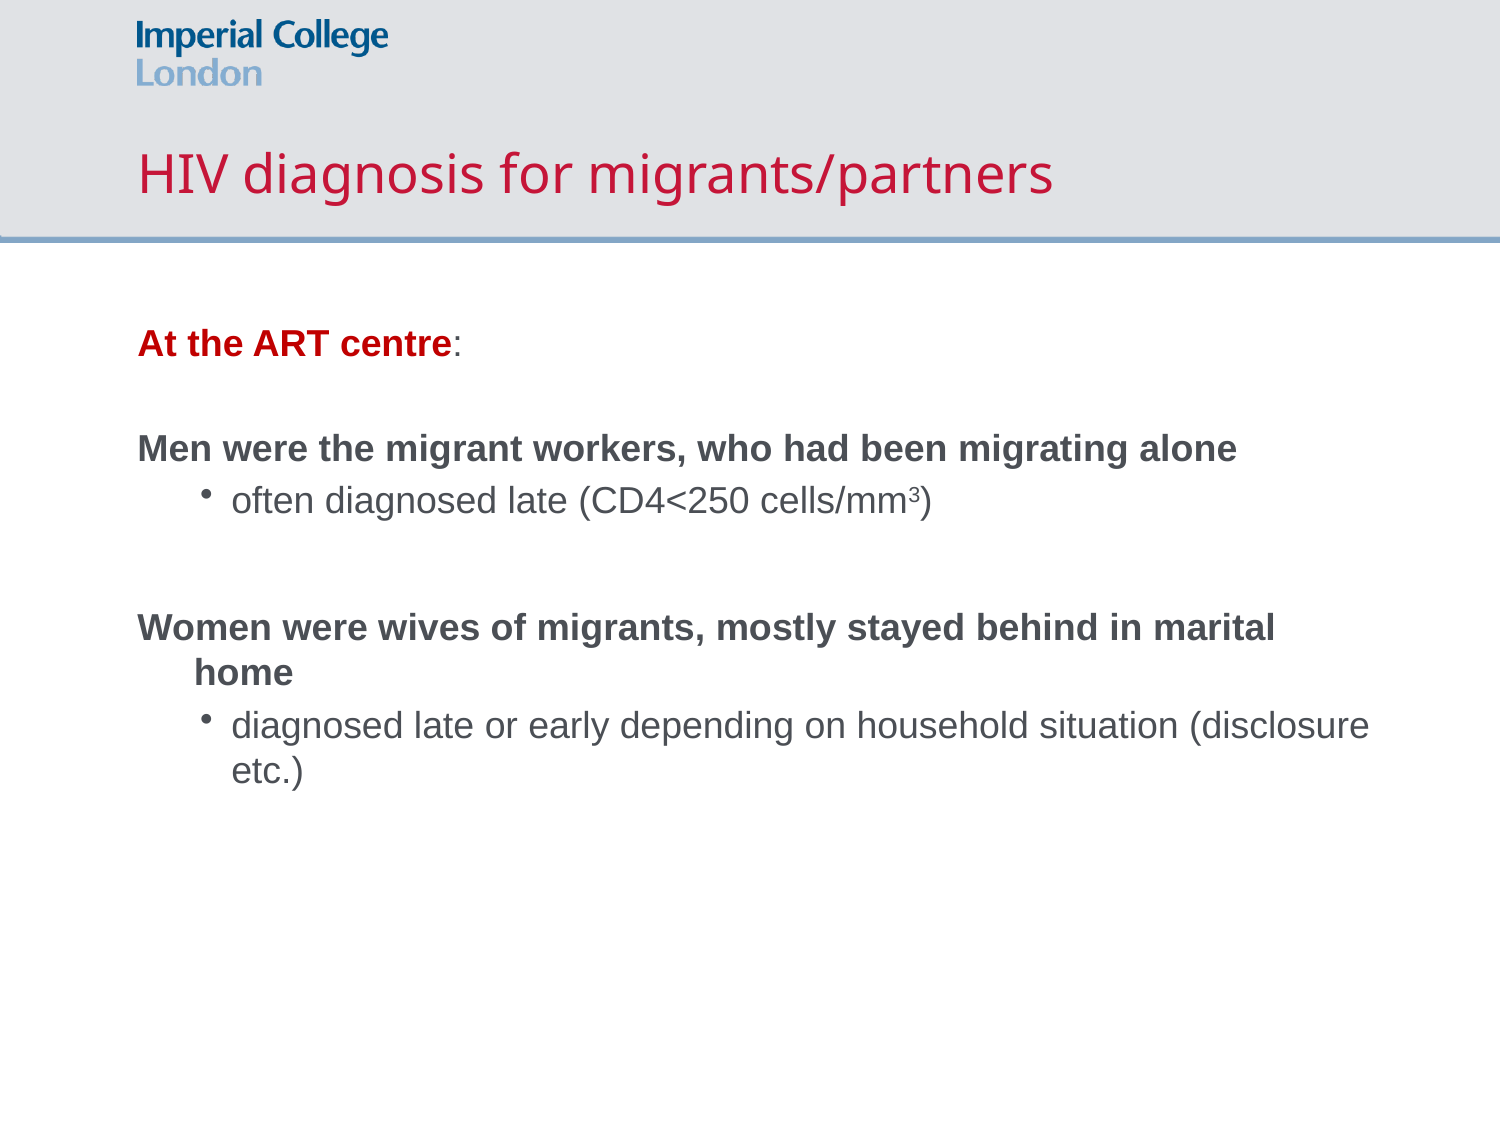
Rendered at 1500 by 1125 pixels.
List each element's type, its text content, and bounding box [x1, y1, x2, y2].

title HIV diagnosis for migrants/partners [137, 99, 1375, 205]
list At the ART centre: Men were the migrant workers, who had been migrating alone often diagnosed late (CD4<250 cells/mm3) Women were wives of migrants, mostly stayed behind in marital home diagnosed late or early depending on household situation (disclosure etc.) [137, 318, 1375, 1051]
picture [0, 0, 1500, 243]
